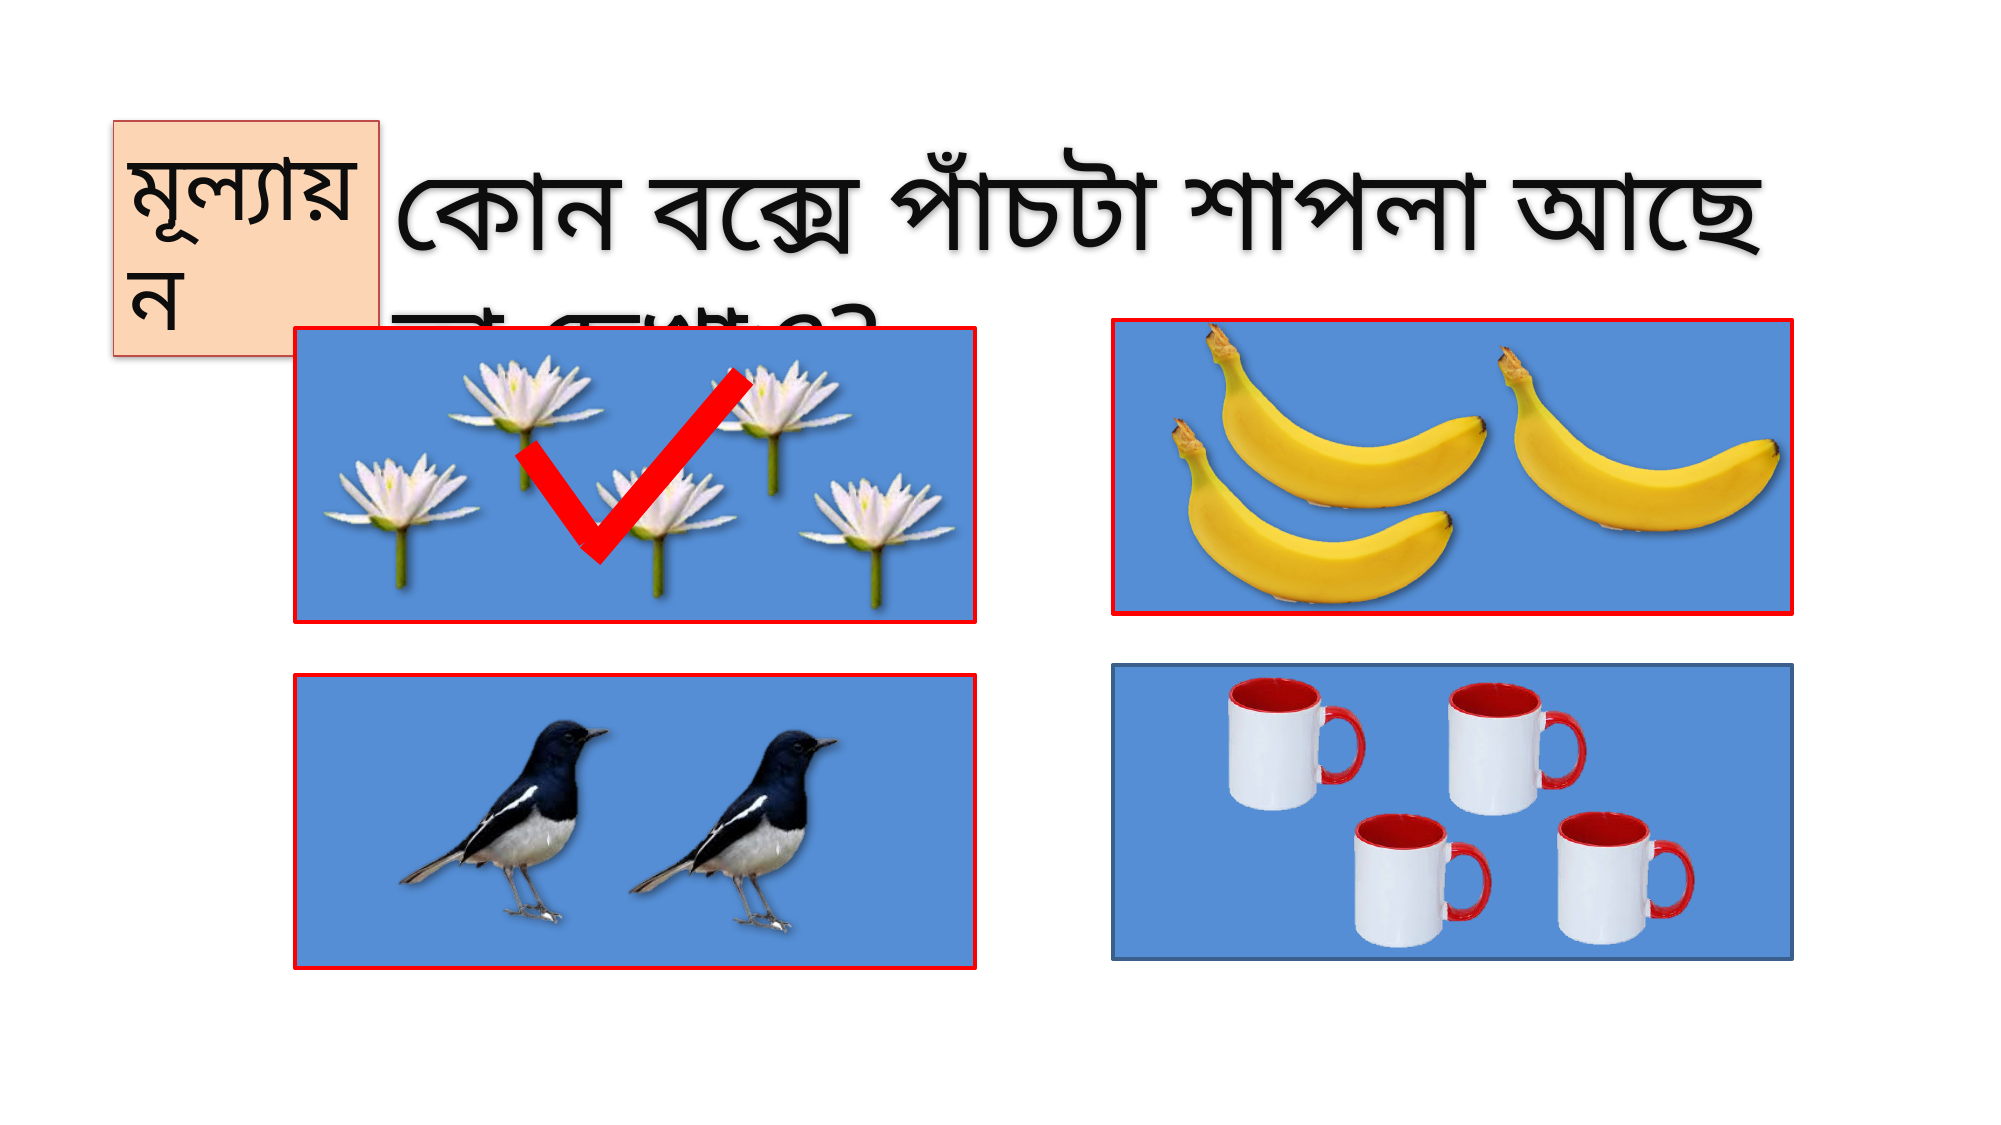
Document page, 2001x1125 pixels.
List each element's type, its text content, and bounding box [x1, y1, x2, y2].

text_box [525, 375, 744, 557]
picture [534, 335, 997, 629]
text_box [1462, 318, 1794, 616]
text_box [1111, 663, 1331, 961]
picture [278, 330, 646, 609]
picture [1168, 317, 1490, 609]
text_box মূল্যায়ন [113, 120, 380, 357]
text_box [293, 673, 977, 970]
picture [1494, 340, 1782, 538]
text_box [293, 618, 533, 624]
text_box [1379, 663, 1794, 961]
picture [1209, 660, 1707, 965]
picture [358, 716, 919, 936]
text_box [293, 326, 977, 445]
text_box কোন বক্সে পাঁচটা শাপলা আছে তা দেখাও? [378, 130, 1903, 416]
text_box [1111, 318, 1199, 616]
